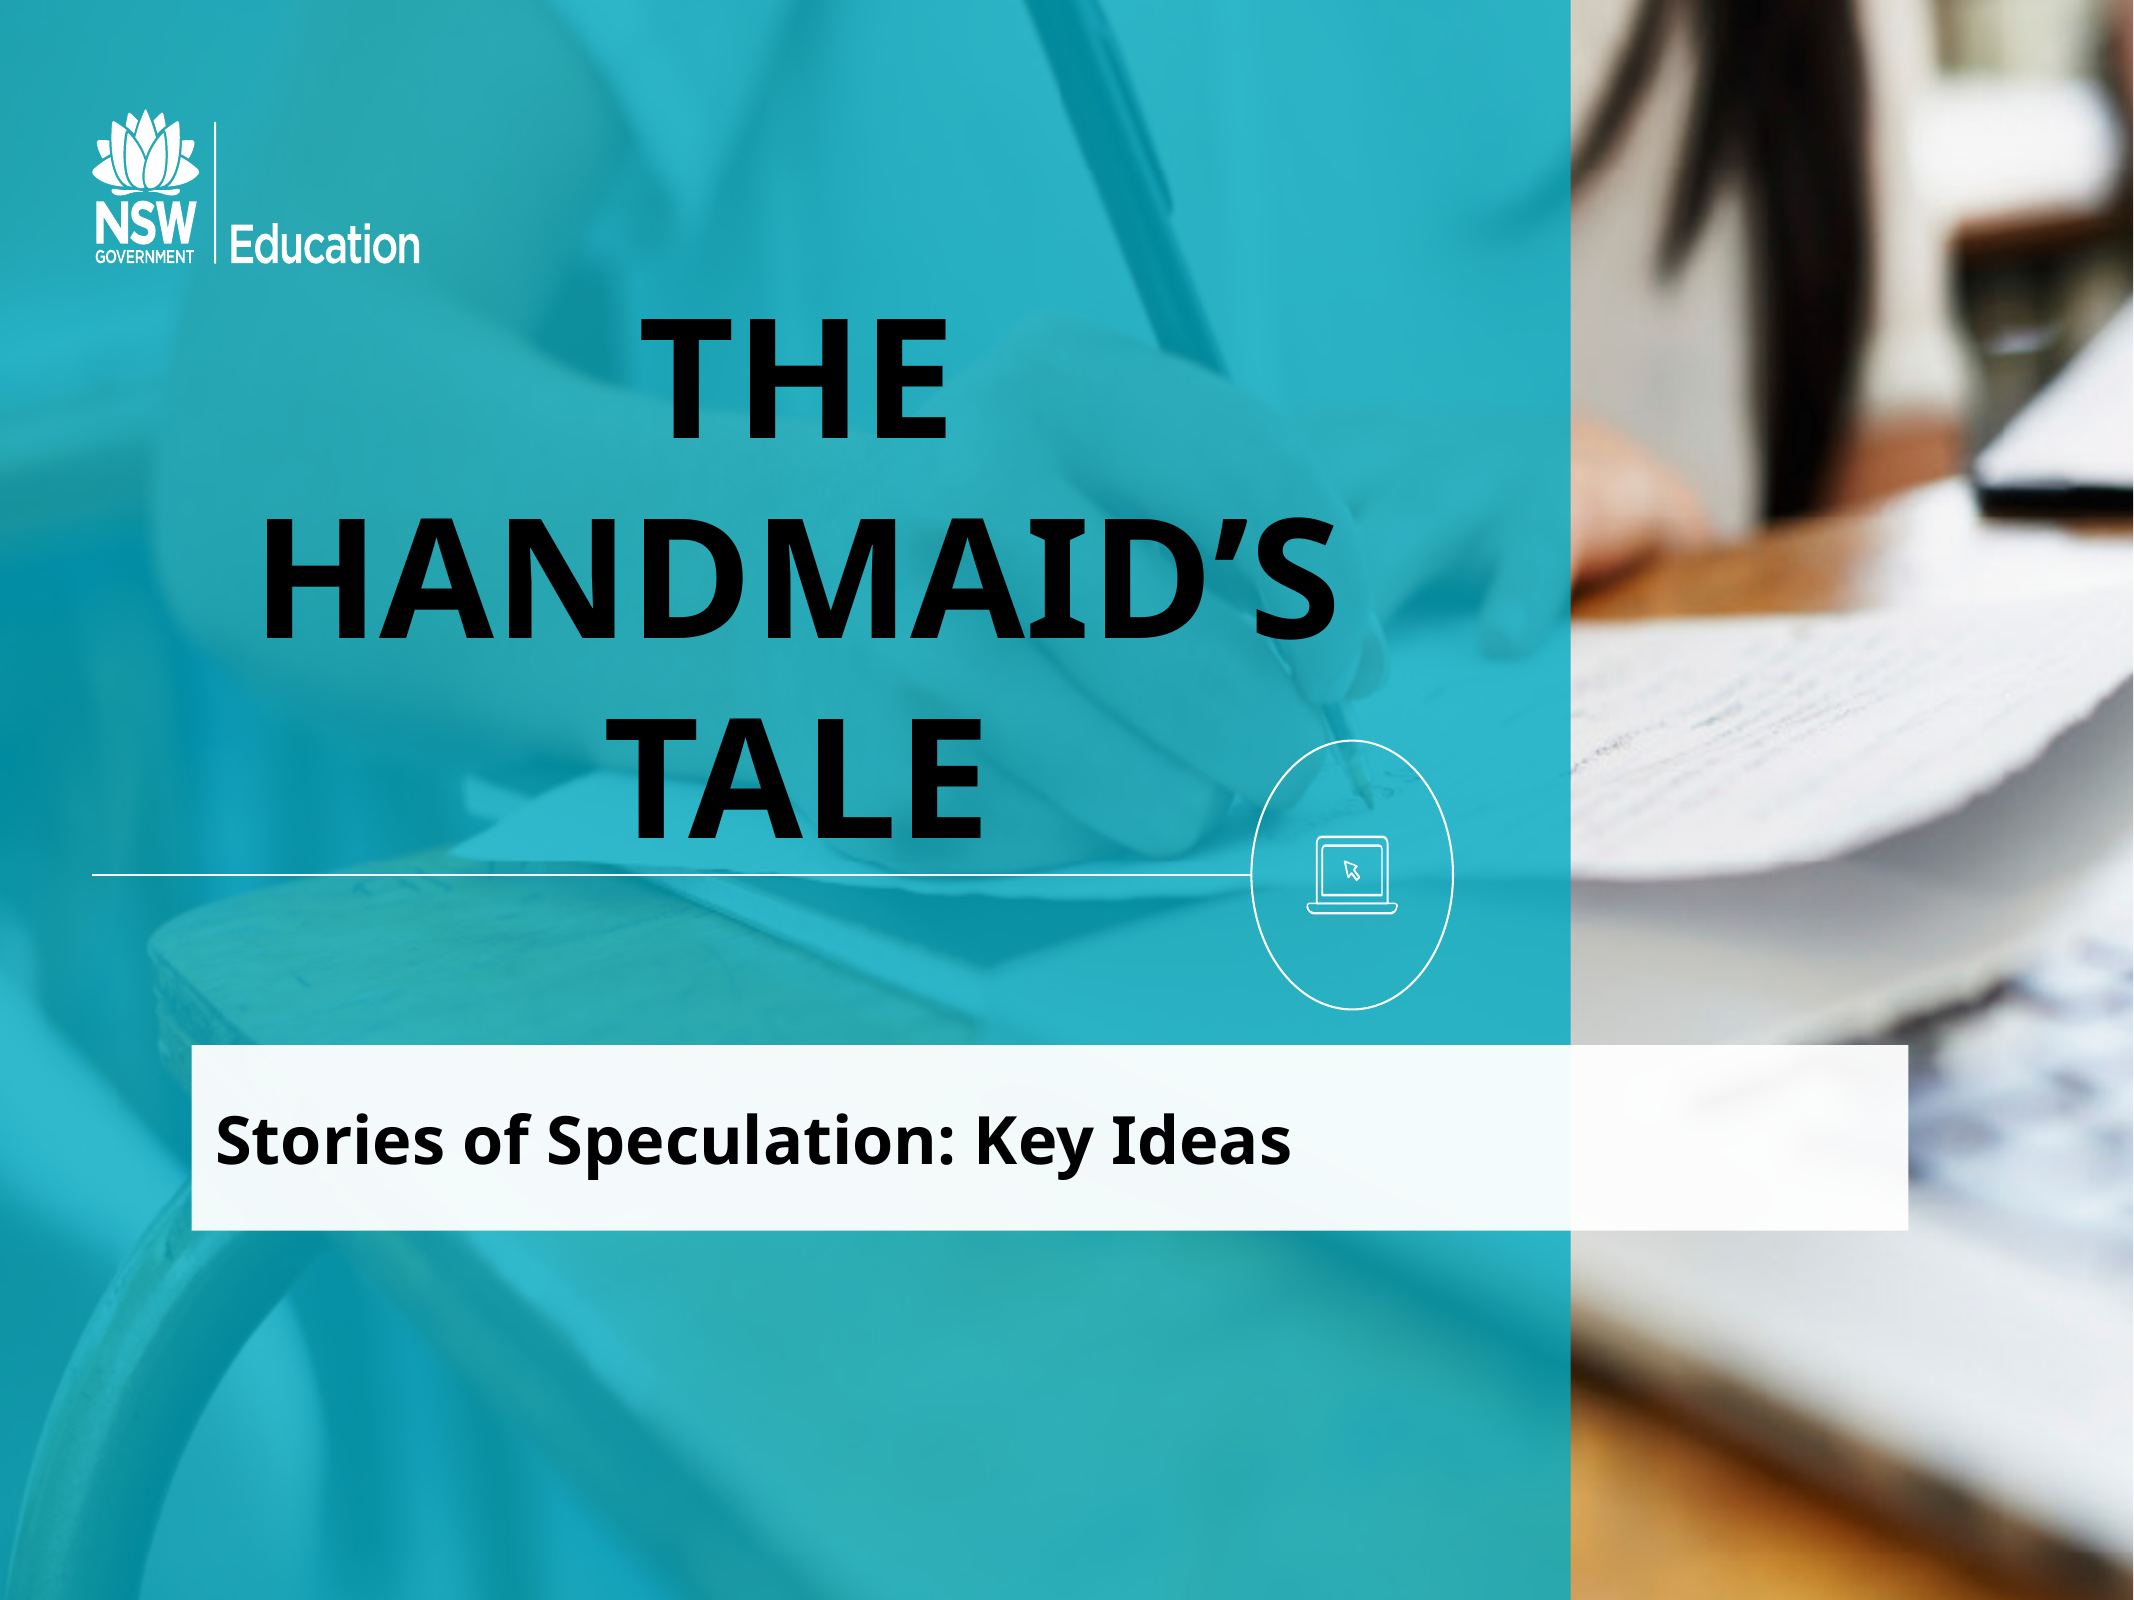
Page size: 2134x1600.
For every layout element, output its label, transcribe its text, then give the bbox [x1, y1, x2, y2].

picture [1571, 0, 2134, 1600]
text_box THE HANDMAID’S TALE [69, 263, 1525, 881]
subtitle Stories of Speculation: Key Ideas [191, 1045, 1909, 1231]
